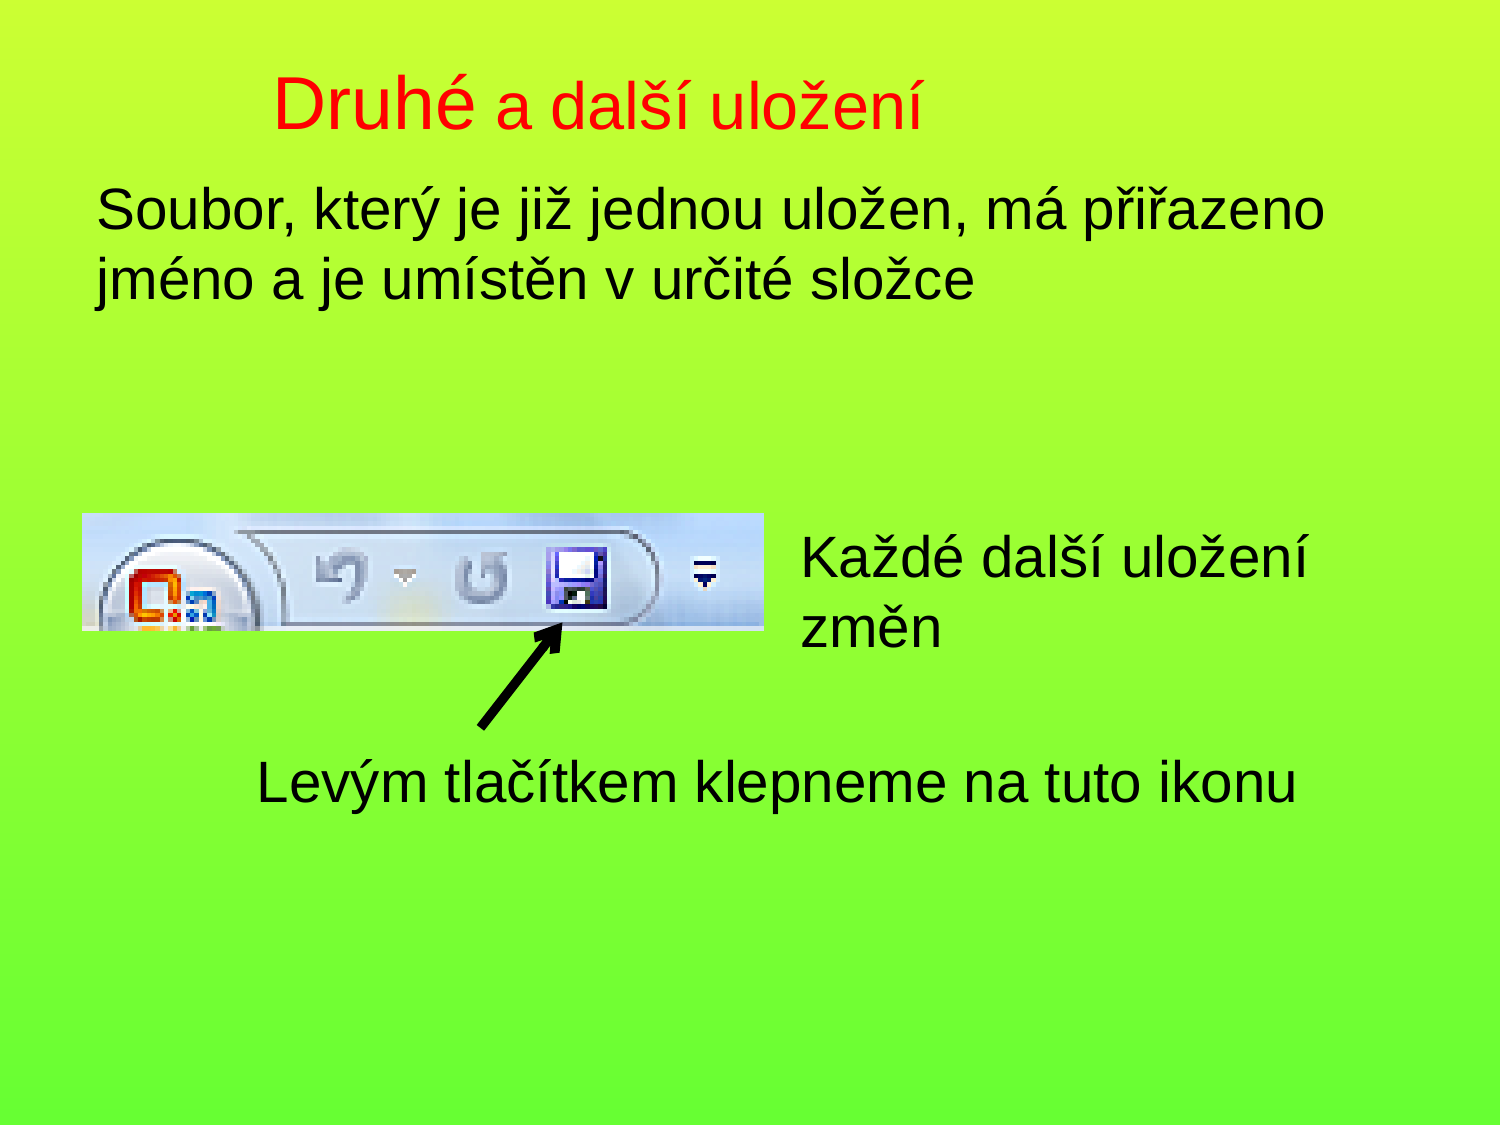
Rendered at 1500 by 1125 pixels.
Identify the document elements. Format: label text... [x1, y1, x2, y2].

text_box Soubor, který je již jednou uložen, má přiřazeno jméno a je umístěn v určité složce [81, 163, 1477, 319]
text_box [468, 633, 575, 717]
text_box Druhé a další uložení [257, 46, 1020, 152]
text_box Každé další uložení změn [785, 511, 1407, 667]
picture [81, 513, 764, 632]
text_box Levým tlačítkem klepneme na tuto ikonu [242, 736, 1321, 822]
